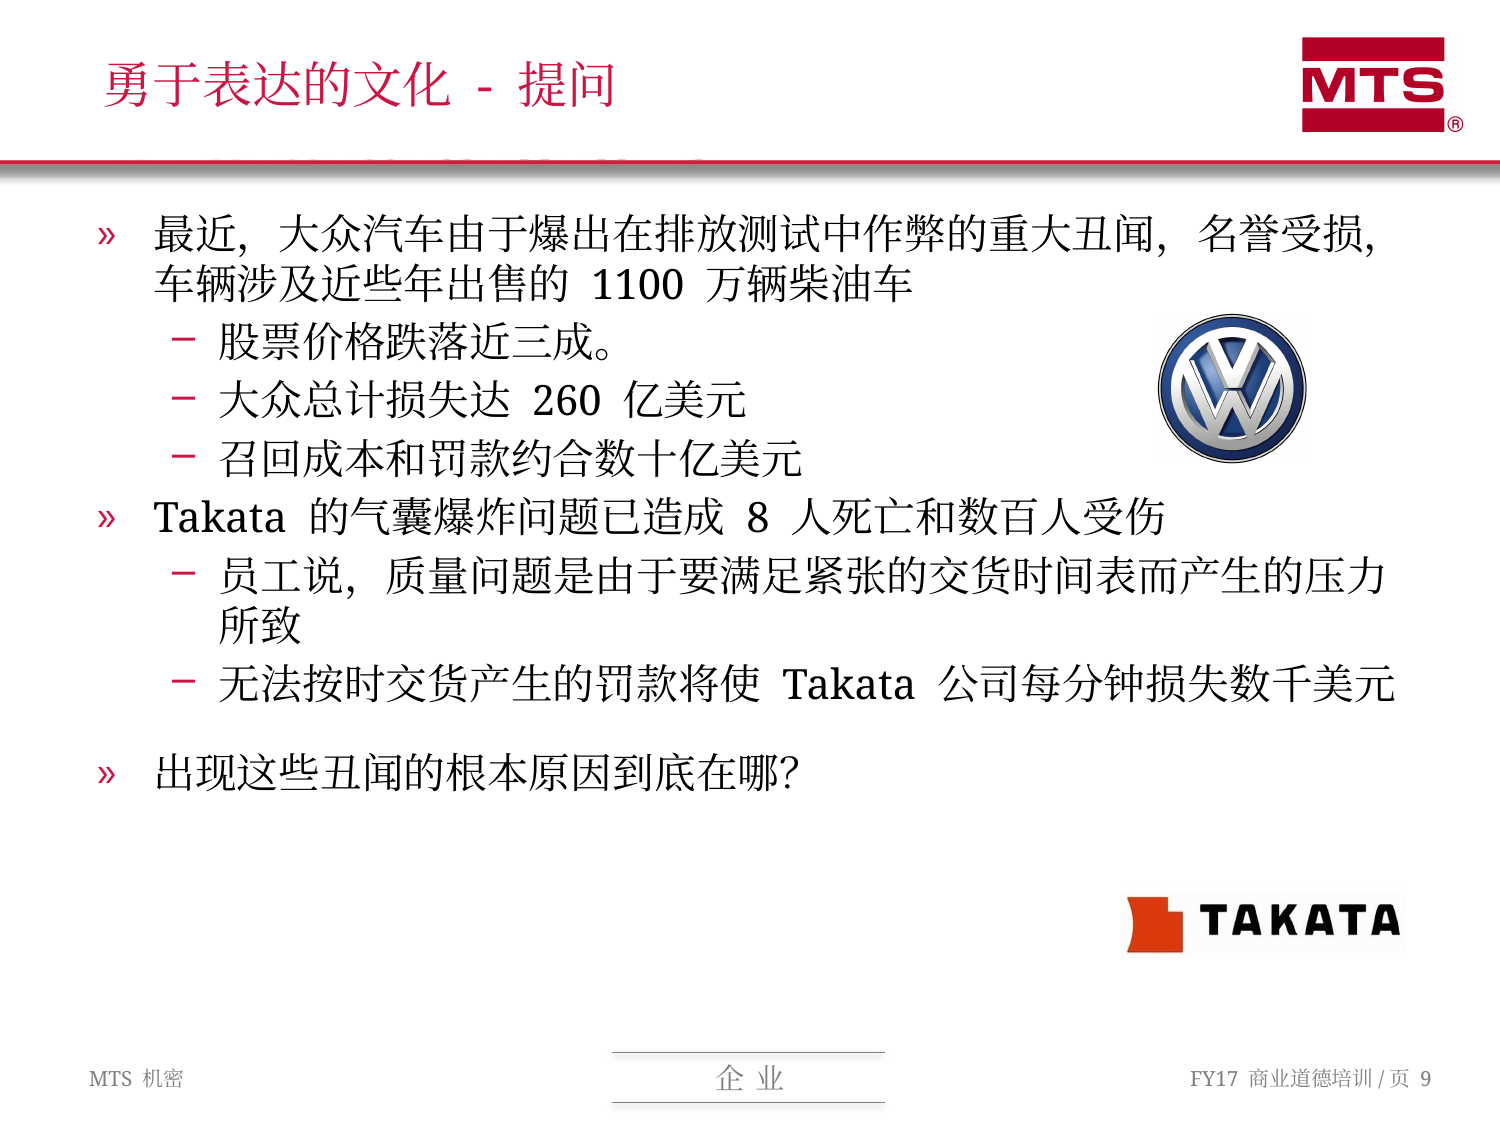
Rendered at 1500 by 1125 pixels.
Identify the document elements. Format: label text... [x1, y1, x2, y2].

picture [1120, 886, 1407, 958]
title 勇于表达的文化 - 提问 [87, 12, 1206, 155]
picture [0, 159, 1500, 188]
picture [1301, 36, 1464, 134]
picture [1154, 312, 1307, 464]
list 最近，大众汽车由于爆出在排放测试中作弊的重大丑闻，名誉受损，车辆涉及近些年出售的 1100 万辆柴油车 股票价格跌落近三成。 大众总计损失达 260 亿美元 召回成本和罚款约合数十亿美元 Takata 的气囊爆炸问题已造成 8 人死亡和数百人受伤 员工说，质量问题是由于要满足紧张的交货时间表而产生的压力所致 无法按时交货产生的罚款将使 Takata 公司每分钟损失数千美元 出现这些丑闻的根本原因到底在哪？ [82, 200, 1438, 1013]
